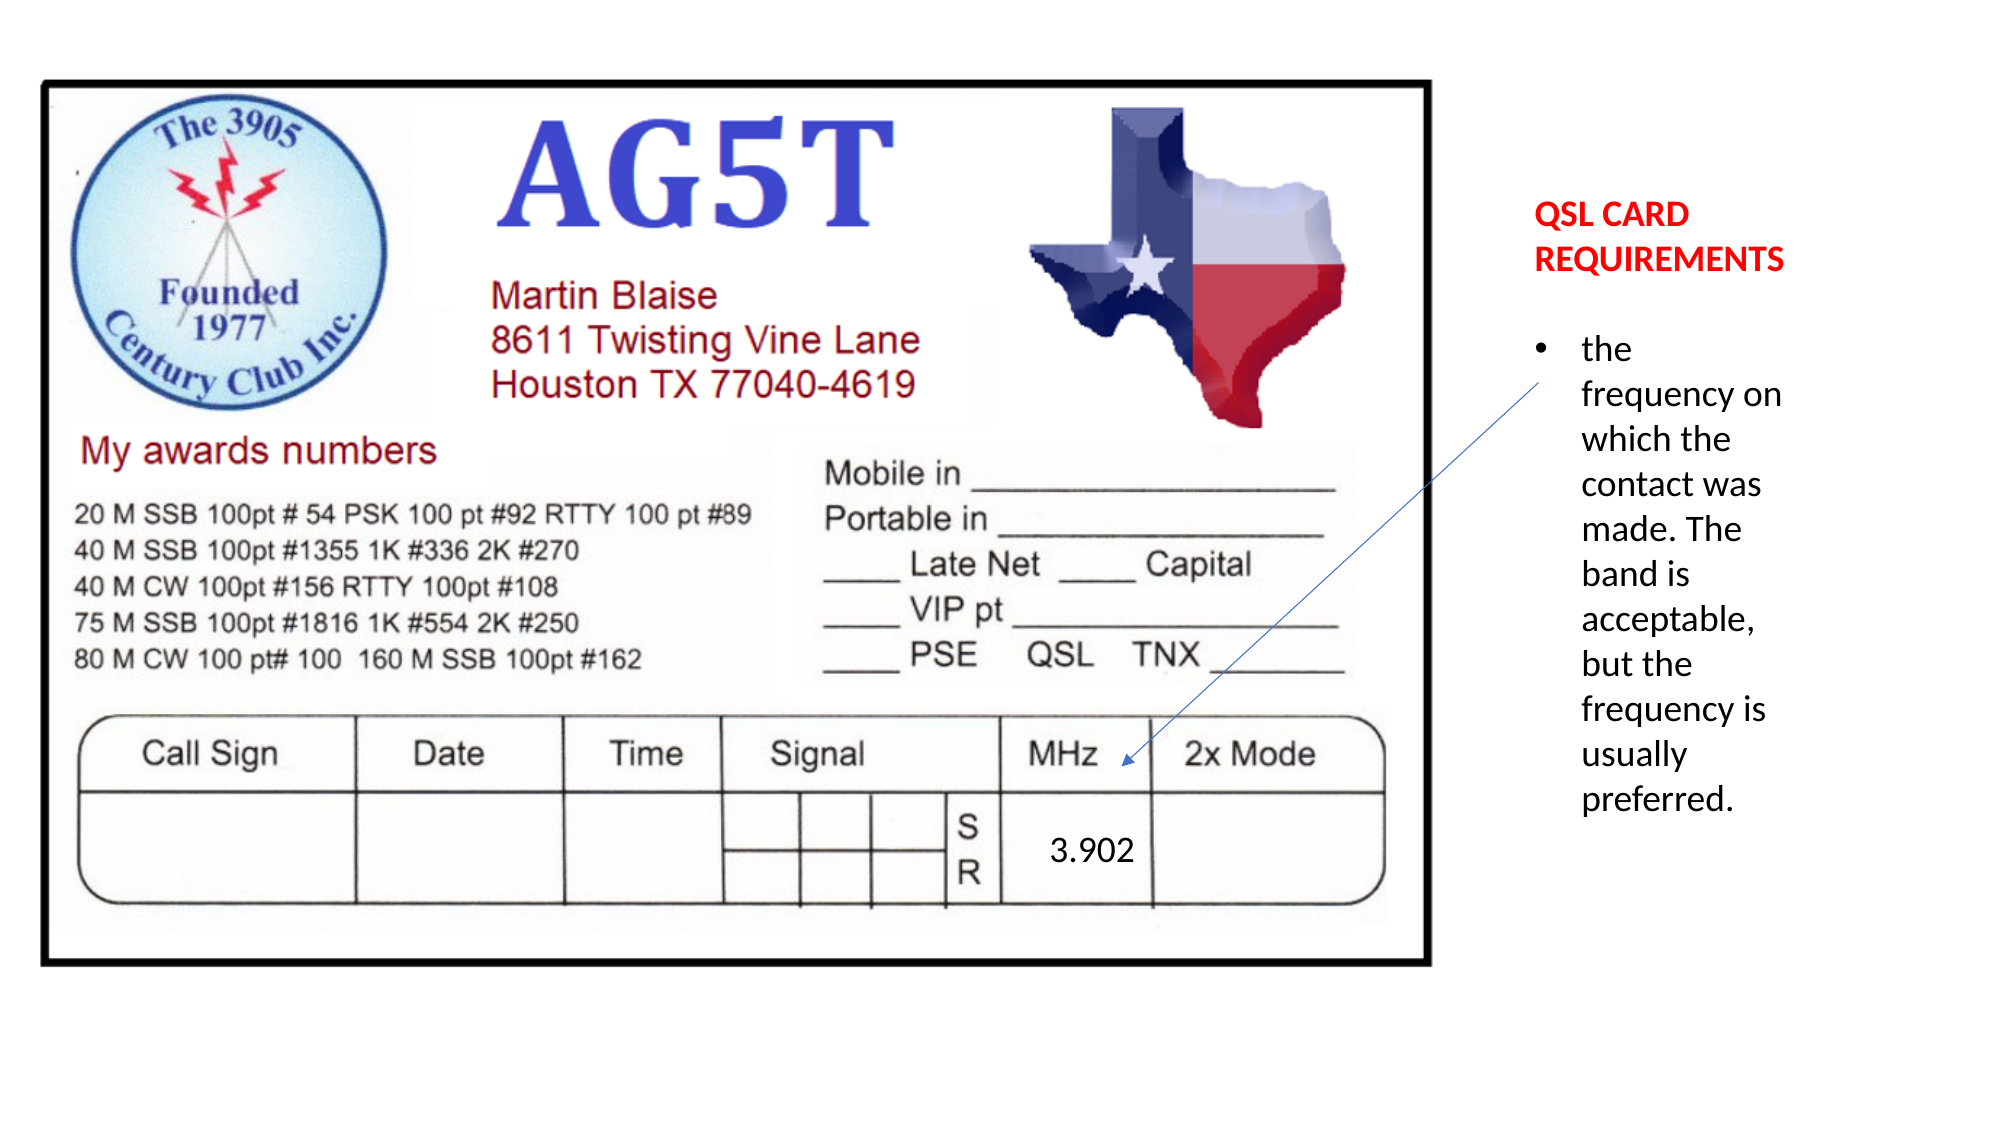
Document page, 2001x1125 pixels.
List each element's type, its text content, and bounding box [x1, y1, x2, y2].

picture [0, 45, 1453, 986]
text_box QSL CARD REQUIREMENTS the frequency on which the contact was made. The band is acceptable, but the frequency is usually preferred. [1519, 182, 1807, 917]
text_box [1121, 382, 1539, 767]
